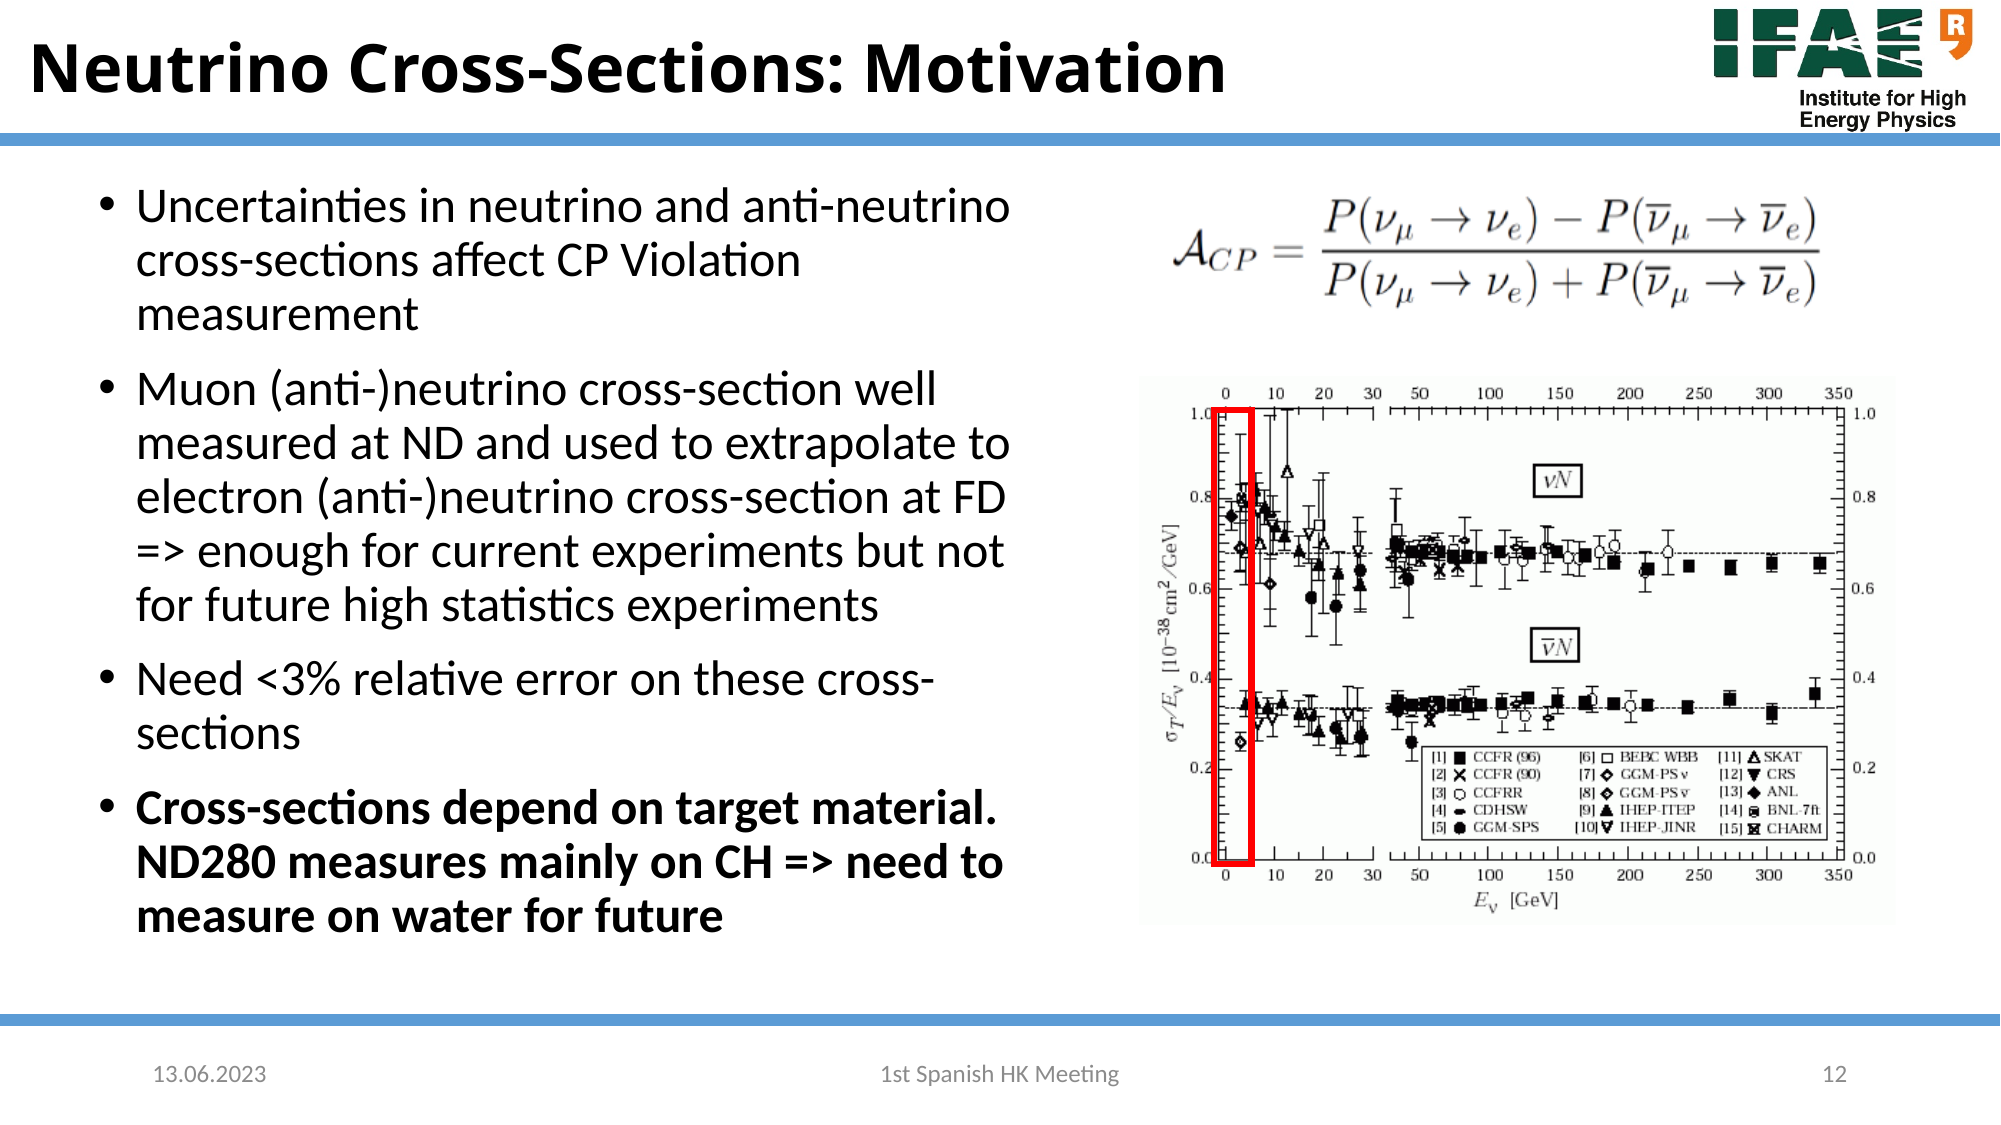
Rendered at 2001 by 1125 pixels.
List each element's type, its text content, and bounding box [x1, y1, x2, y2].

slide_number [137, 1042, 588, 1103]
picture [1162, 159, 1847, 336]
title Neutrino Cross-Sections: Motivation [13, 1, 1702, 140]
picture [1702, 1, 1981, 133]
footer 1st Spanish HK Meeting [662, 1042, 1338, 1103]
list Uncertainties in neutrino and anti-neutrino cross-sections affect CP Violation measurement Muon (anti-)neutrino cross-section well measured at ND and used to extrapolate to electron (anti-)neutrino cross-section at FD => enough for current experiments but not for future high statistics experiments Need <3% relative error on these cross-sections Cross-sections depend on target material. ND280 measures mainly on CH => need to measure on water for future [83, 171, 1038, 982]
picture [1139, 375, 1896, 925]
slide_number 12 [1412, 1042, 1863, 1103]
